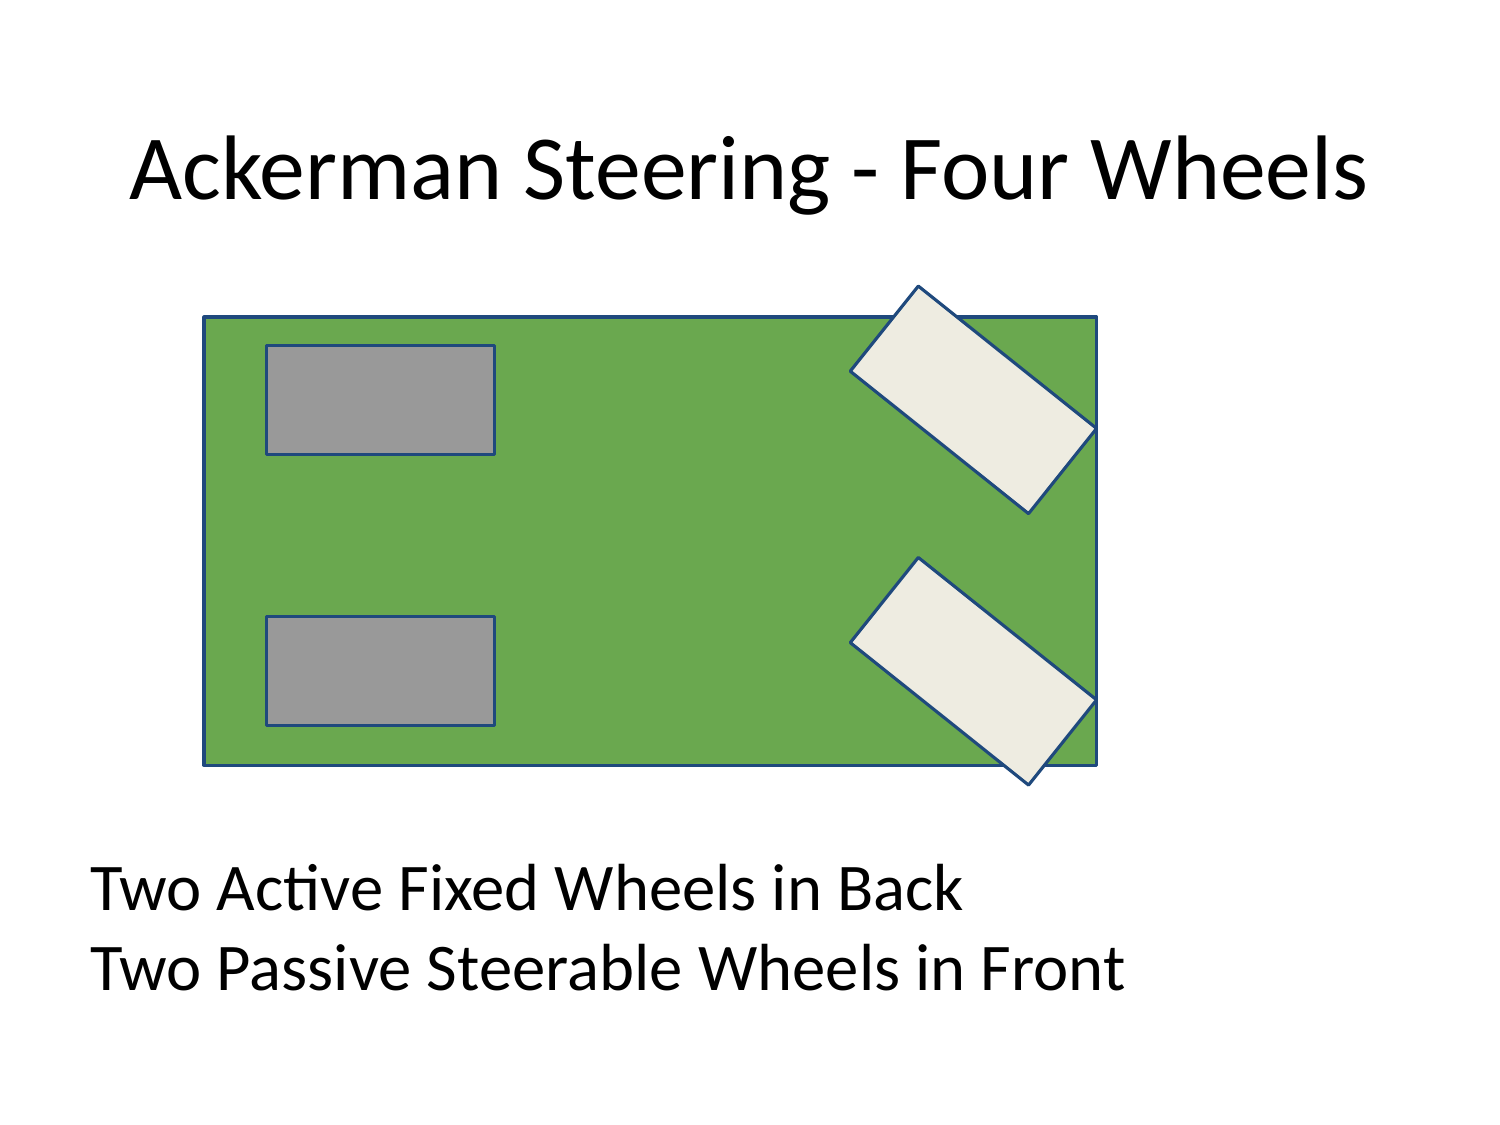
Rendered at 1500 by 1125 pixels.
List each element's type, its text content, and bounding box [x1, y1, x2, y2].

text_box [266, 616, 495, 726]
text_box [203, 317, 1097, 766]
list Two Active Fixed Wheels in Back Two Passive Steerable Wheels in Front [75, 828, 1425, 1078]
text_box [850, 286, 1097, 514]
text_box [266, 345, 495, 455]
text_box [850, 557, 1097, 786]
title Ackerman Steering - Four Wheels [75, 45, 1425, 233]
